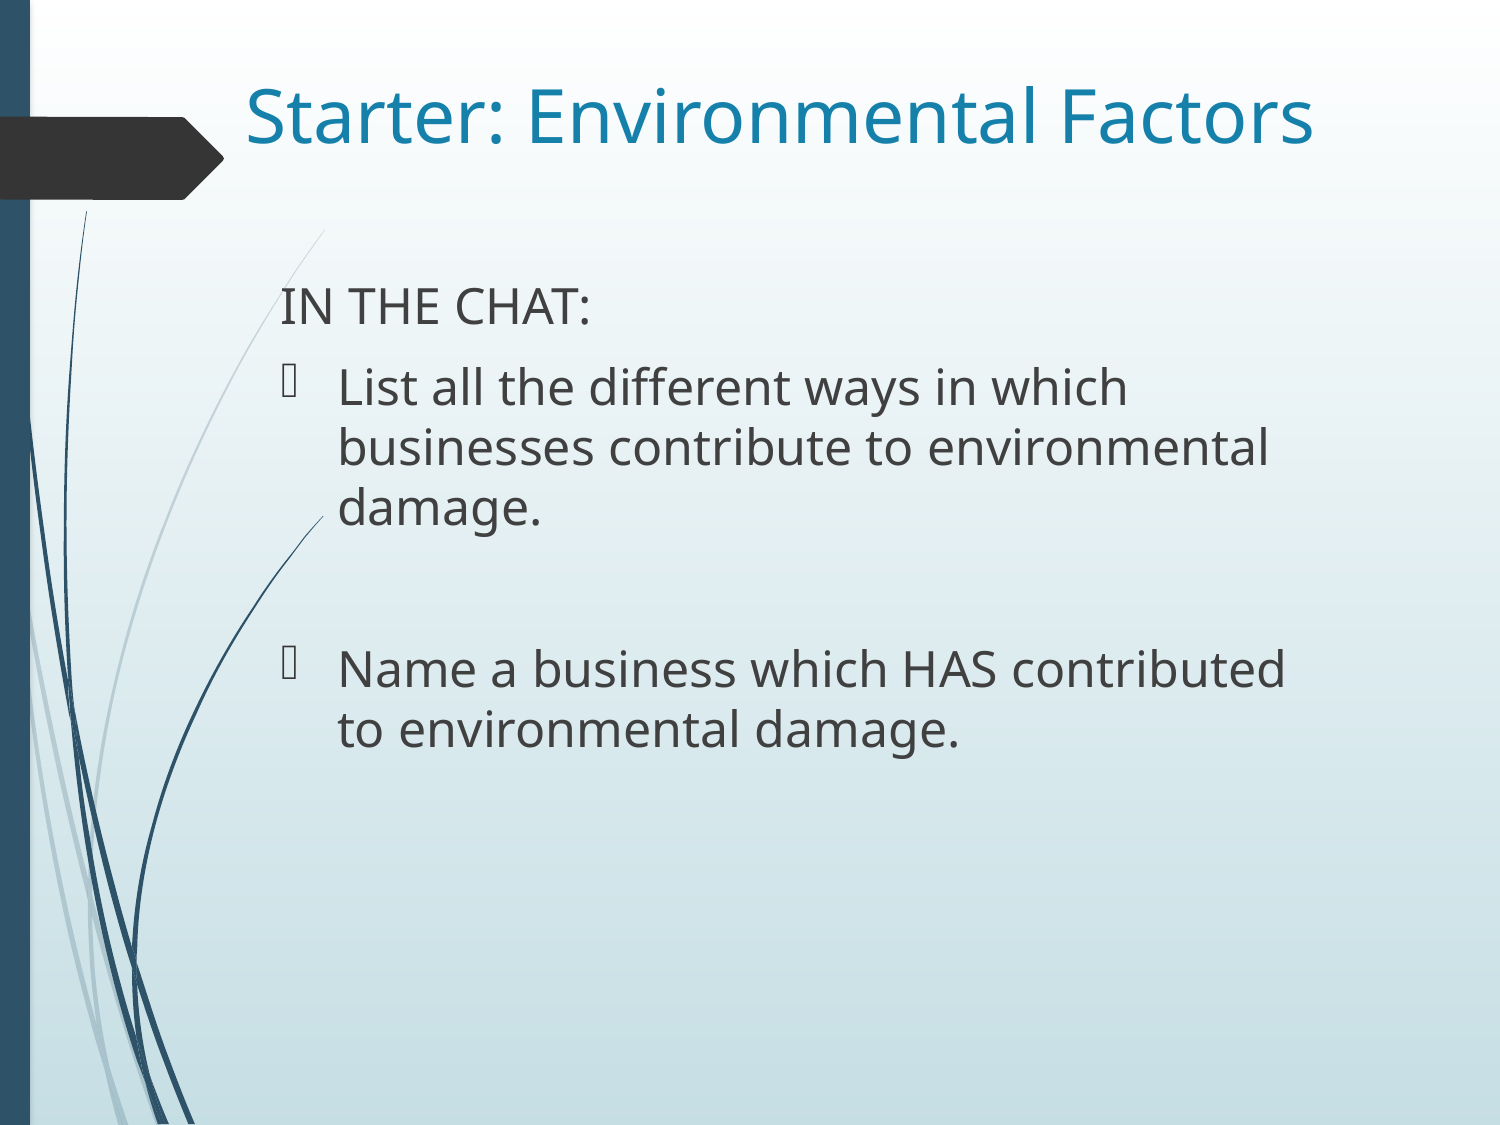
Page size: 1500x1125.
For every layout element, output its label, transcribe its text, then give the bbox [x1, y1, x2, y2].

list IN THE CHAT: List all the different ways in which businesses contribute to environmental damage. Name a business which HAS contributed to environmental damage. [265, 267, 1348, 887]
title Starter: Environmental Factors [230, 61, 1383, 249]
